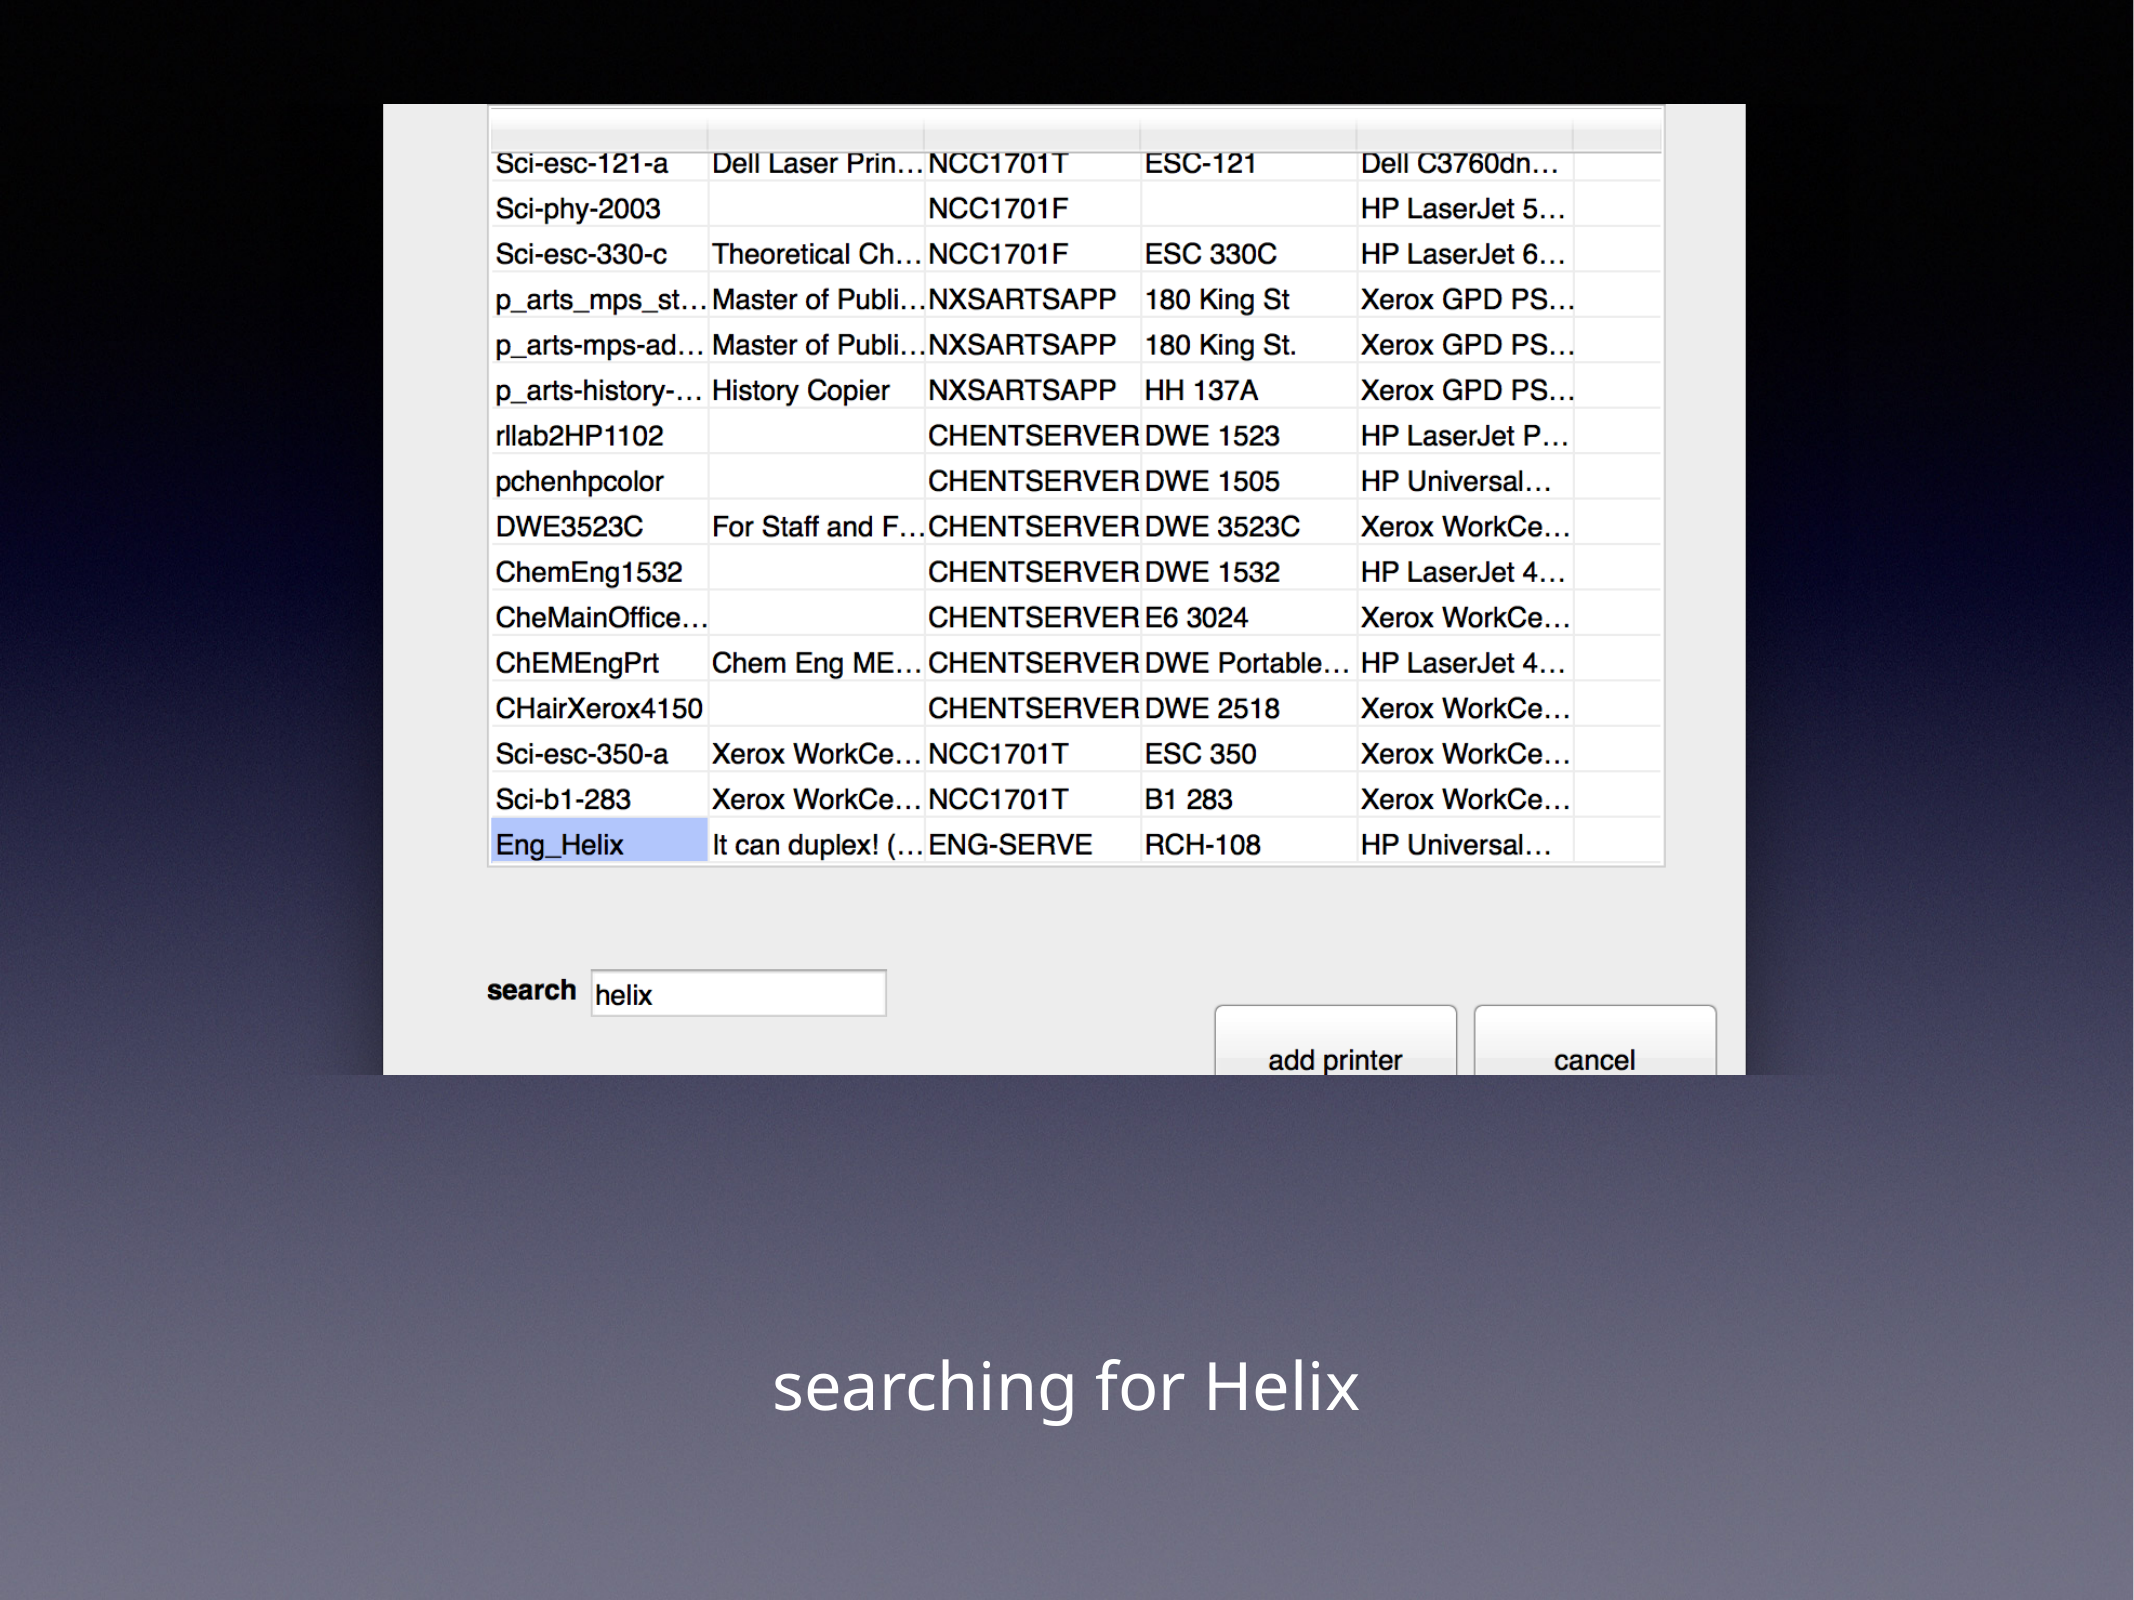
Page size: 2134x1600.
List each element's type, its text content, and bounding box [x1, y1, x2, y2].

picture [0, 0, 2134, 1600]
list searching for Helix [207, 1343, 1926, 1545]
